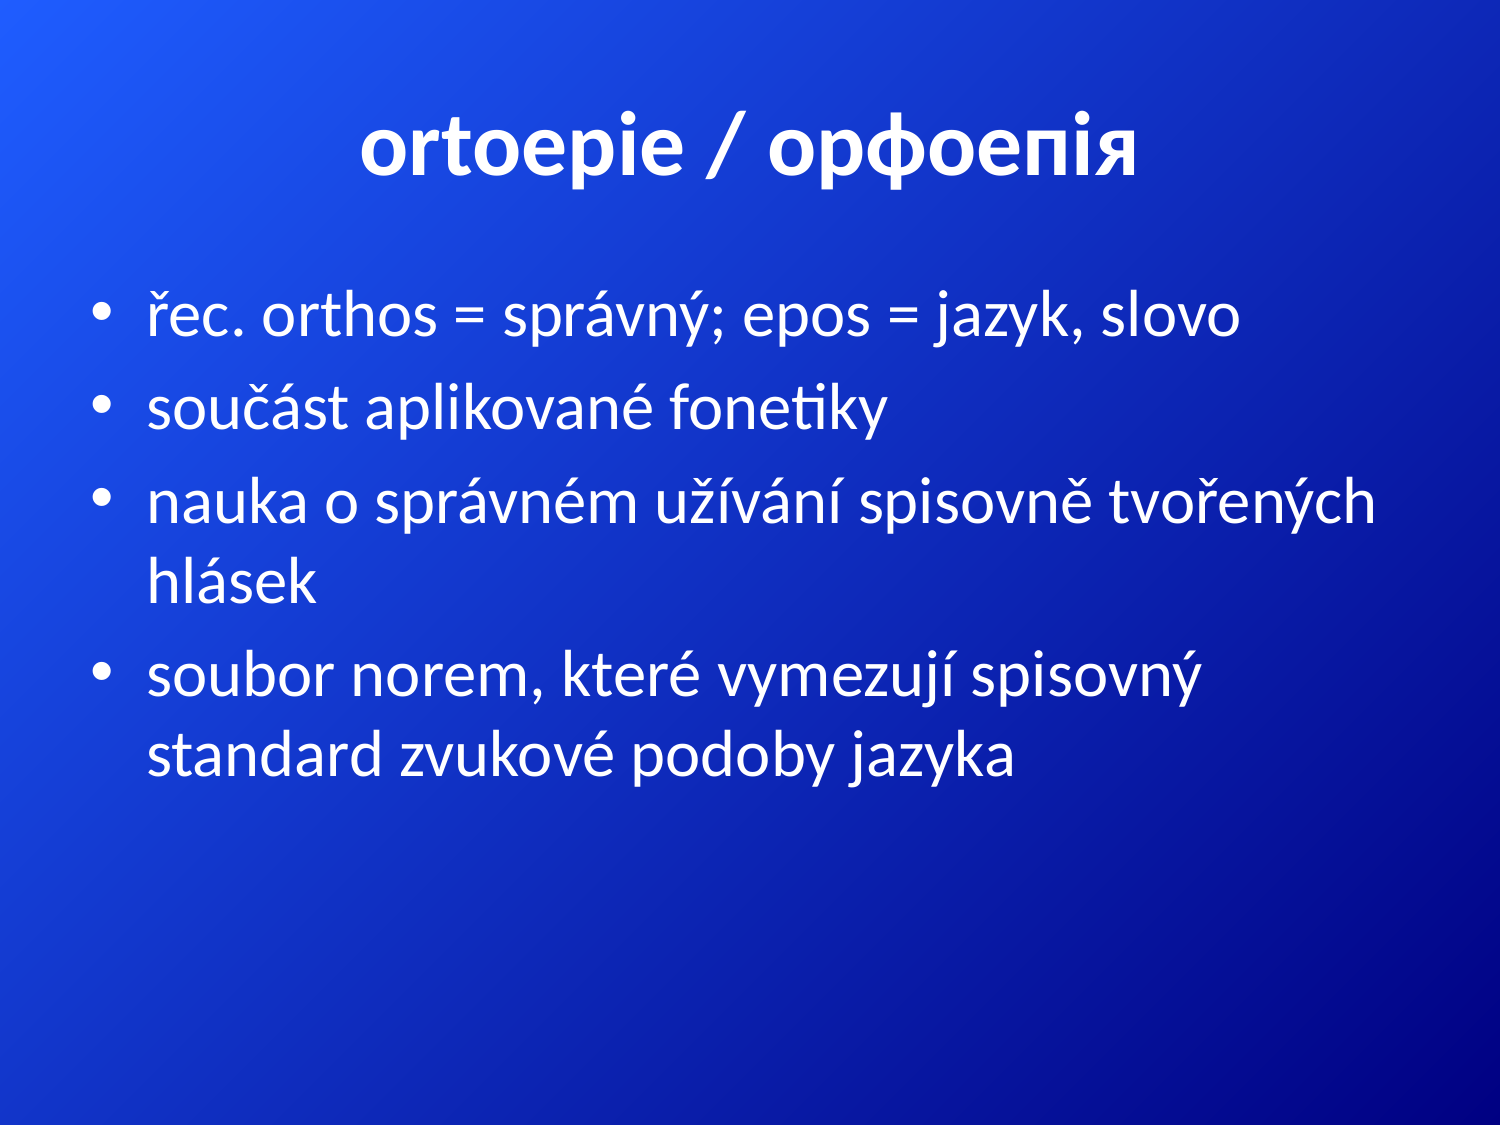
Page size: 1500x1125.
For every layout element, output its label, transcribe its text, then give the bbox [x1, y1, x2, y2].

title ortoepie / орфоепія [75, 45, 1425, 233]
list řec. orthos = správný; epos = jazyk, slovo součást aplikované fonetiky nauka o správném užívání spisovně tvořených hlásek soubor norem, které vymezují spisovný standard zvukové podoby jazyka [75, 262, 1425, 1005]
